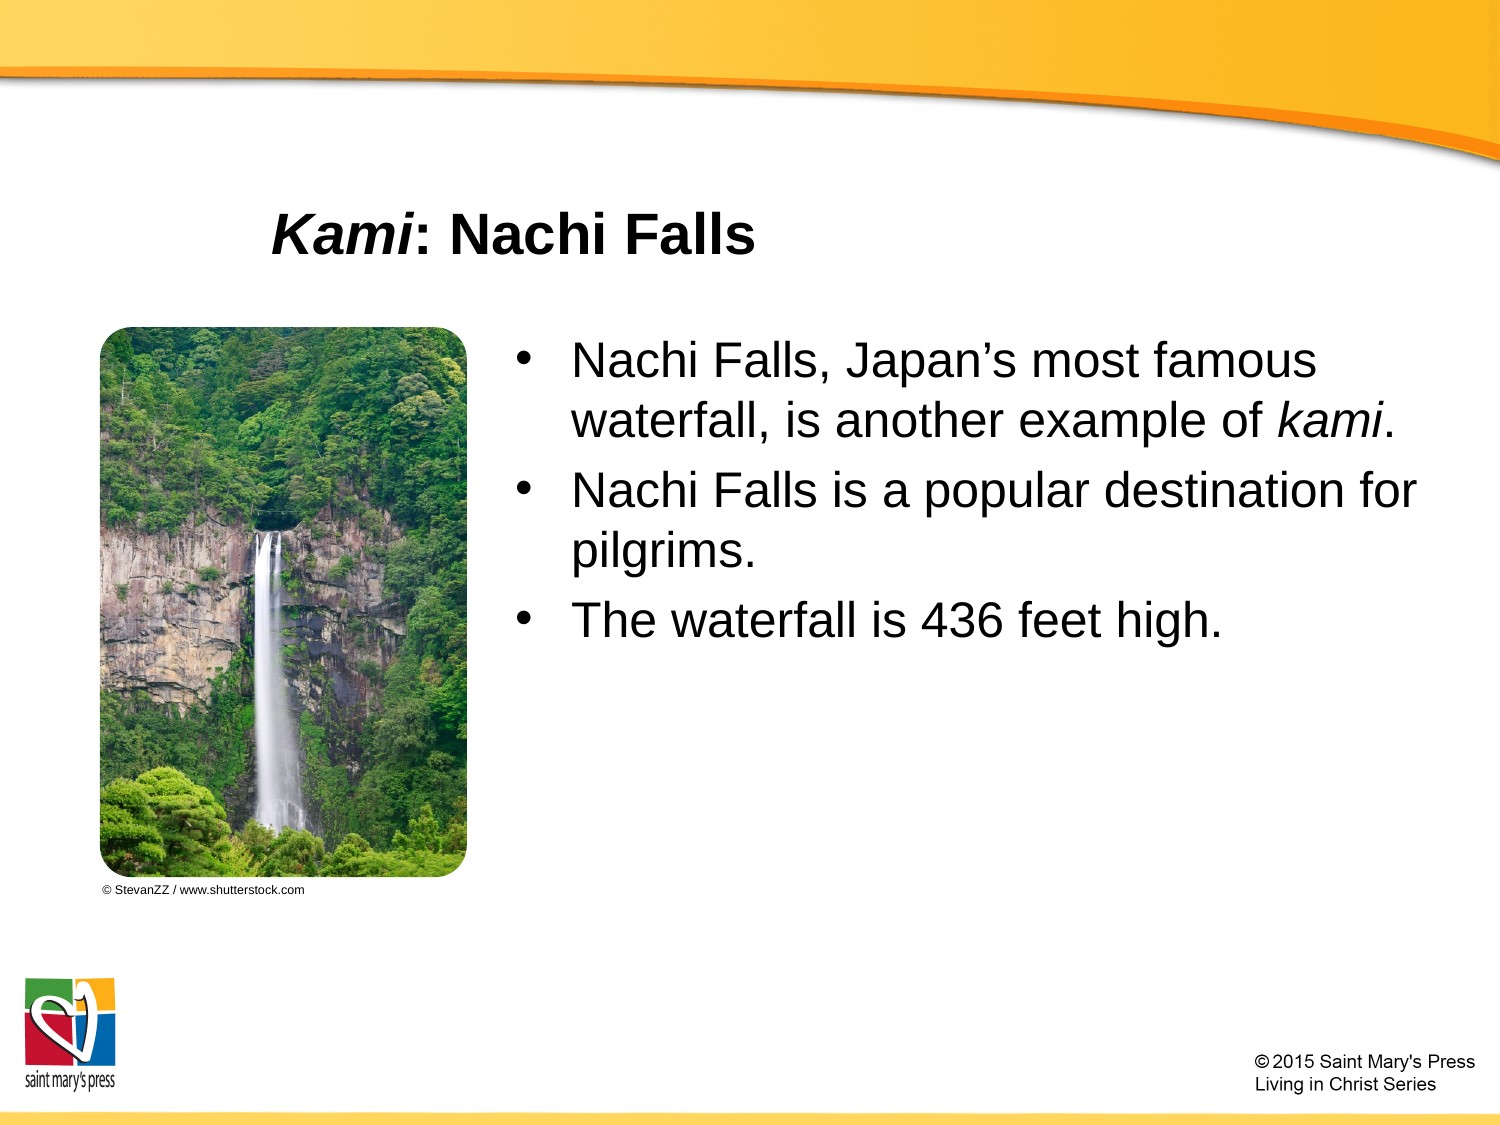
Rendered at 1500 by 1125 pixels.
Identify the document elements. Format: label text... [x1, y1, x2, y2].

list Nachi Falls, Japan’s most famous waterfall, is another example of kami. Nachi Falls is a popular destination for pilgrims. The waterfall is 436 feet high. [500, 320, 1450, 1038]
text_box © StevanZZ / www.shutterstock.com [87, 874, 525, 905]
picture [0, 0, 1500, 1125]
title Kami: Nachi Falls [256, 187, 1057, 275]
